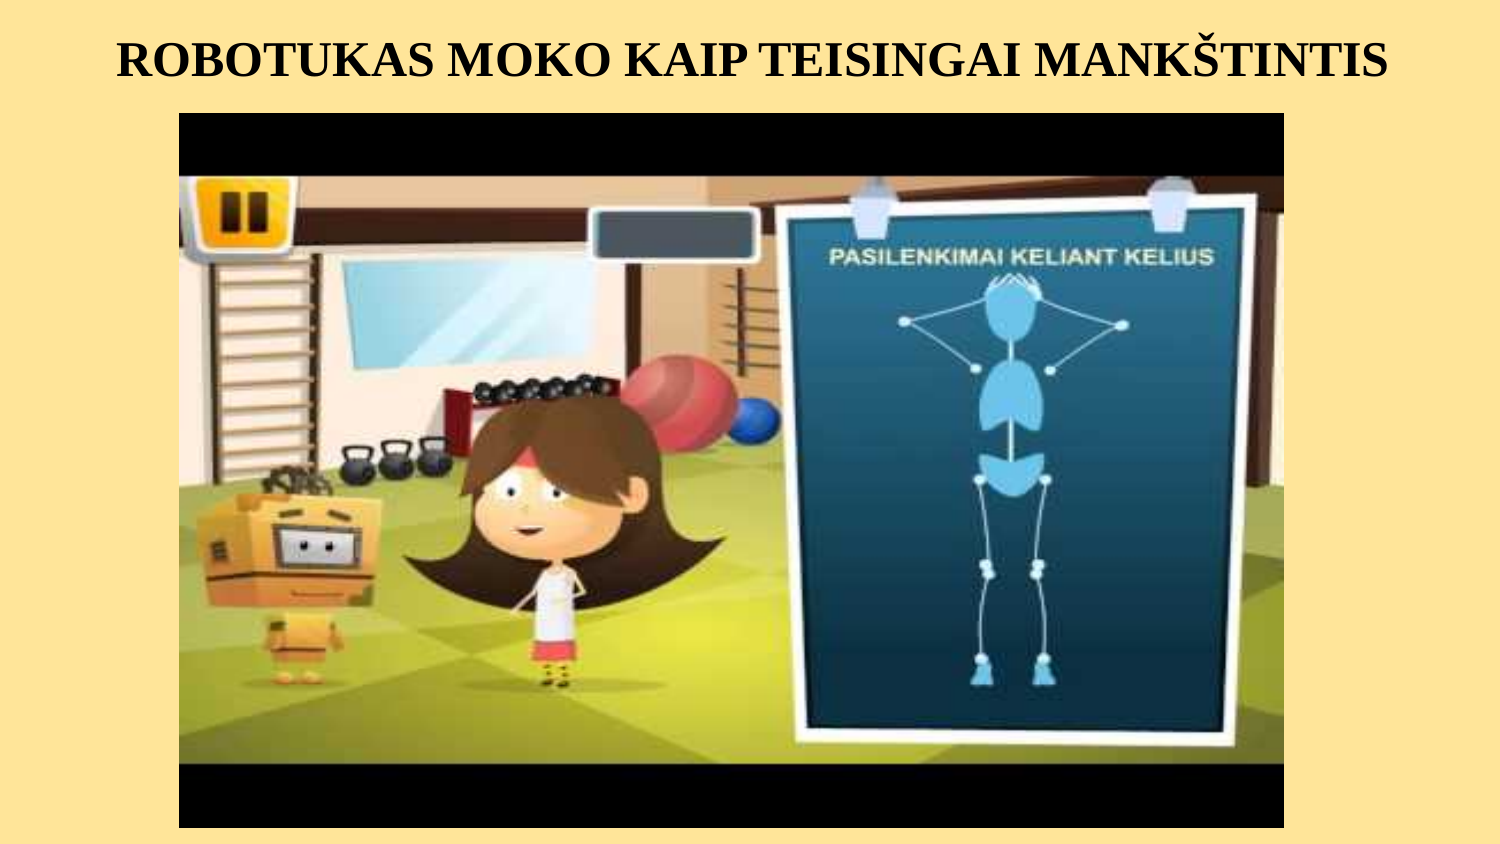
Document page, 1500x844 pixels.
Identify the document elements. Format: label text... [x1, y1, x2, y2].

picture [179, 113, 1284, 828]
title ROBOTUKAS MOKO KAIP TEISINGAI MANKŠTINTIS [51, 50, 1449, 170]
